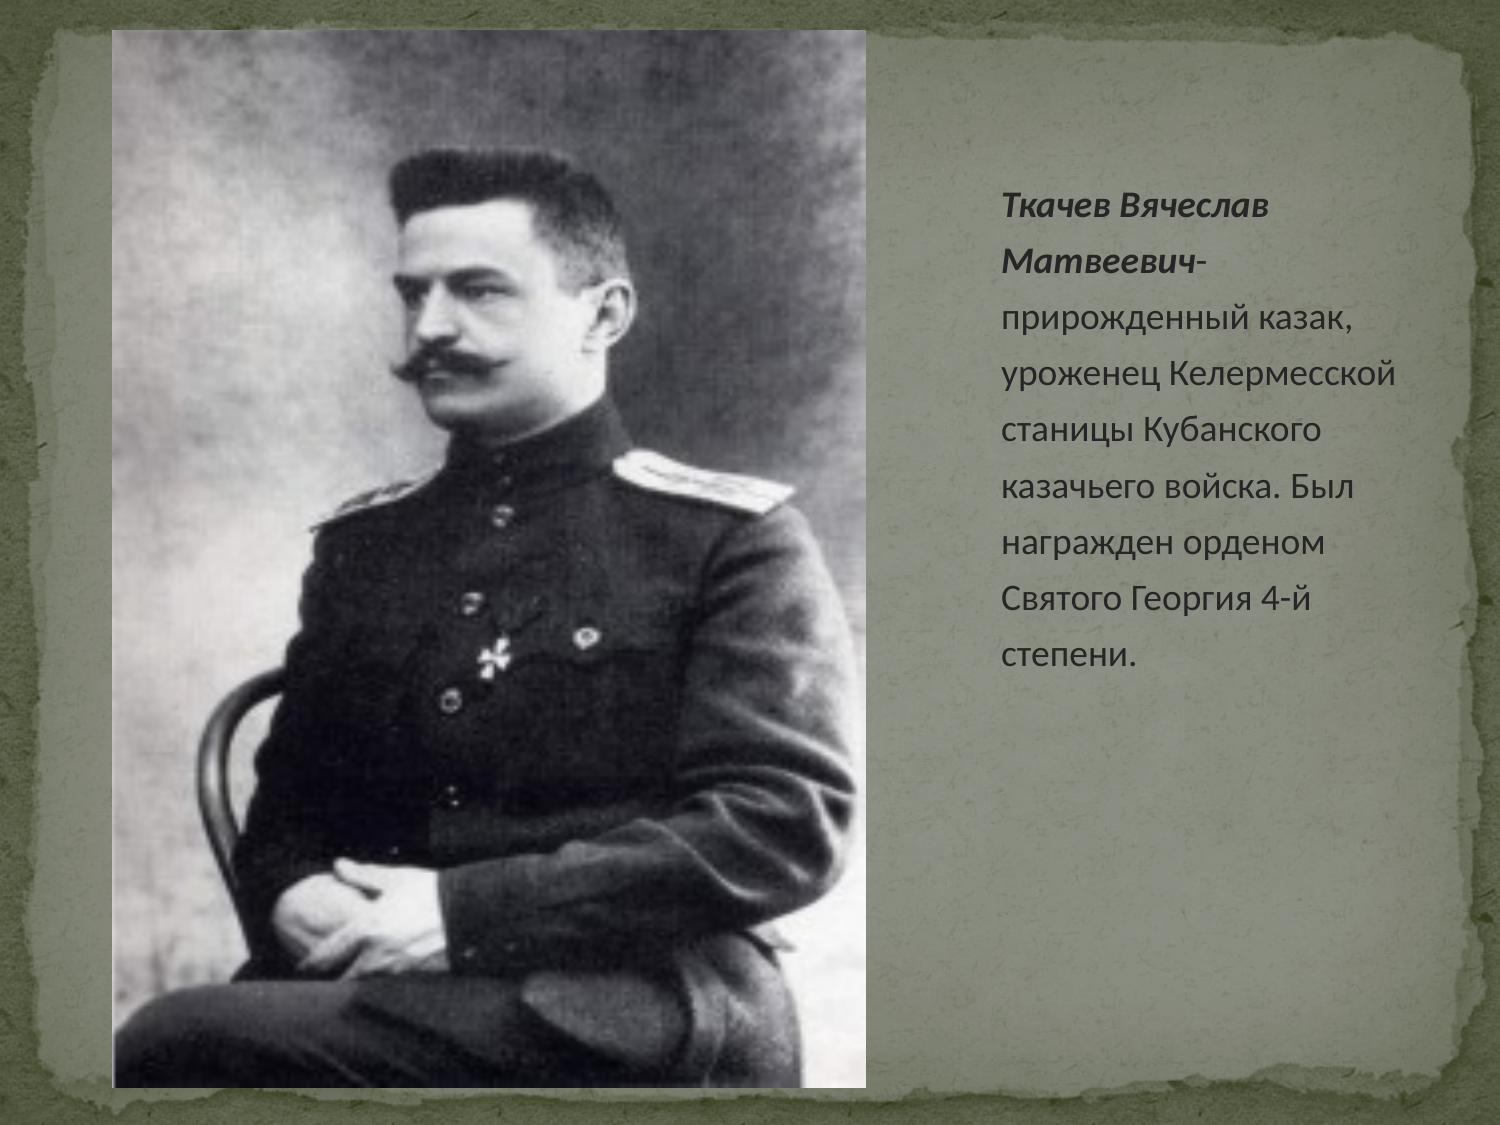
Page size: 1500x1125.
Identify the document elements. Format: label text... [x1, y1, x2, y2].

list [115, 33, 864, 1086]
list Ткачев Вячеслав Матвеевич-прирожденный казак, уроженец Келермесской станицы Кубанского казачьего войска. Был награжден орденом Святого Георгия 4-й степени. [986, 160, 1438, 875]
